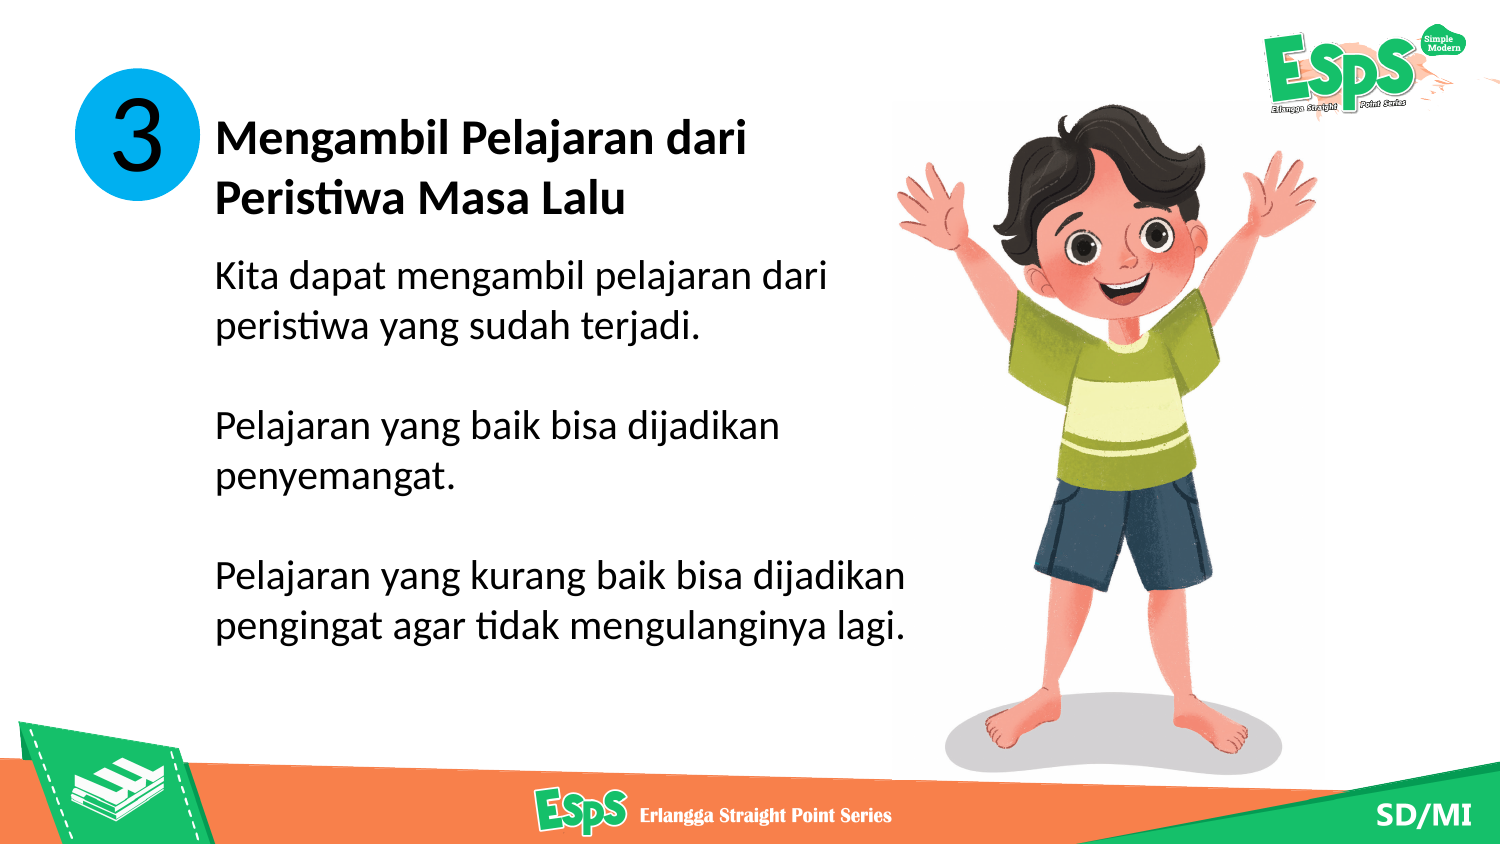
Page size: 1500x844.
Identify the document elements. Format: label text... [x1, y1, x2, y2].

text_box Kita dapat mengambil pelajaran dari peristiwa yang sudah terjadi. Pelajaran yang baik bisa dijadikan penyemangat. Pelajaran yang kurang baik bisa dijadikan pengingat agar tidak mengulanginya lagi. [200, 240, 887, 704]
picture [0, 24, 1500, 844]
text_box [74, 51, 201, 204]
text_box Mengambil Pelajaran dari Peristiwa Masa Lalu [200, 96, 925, 232]
